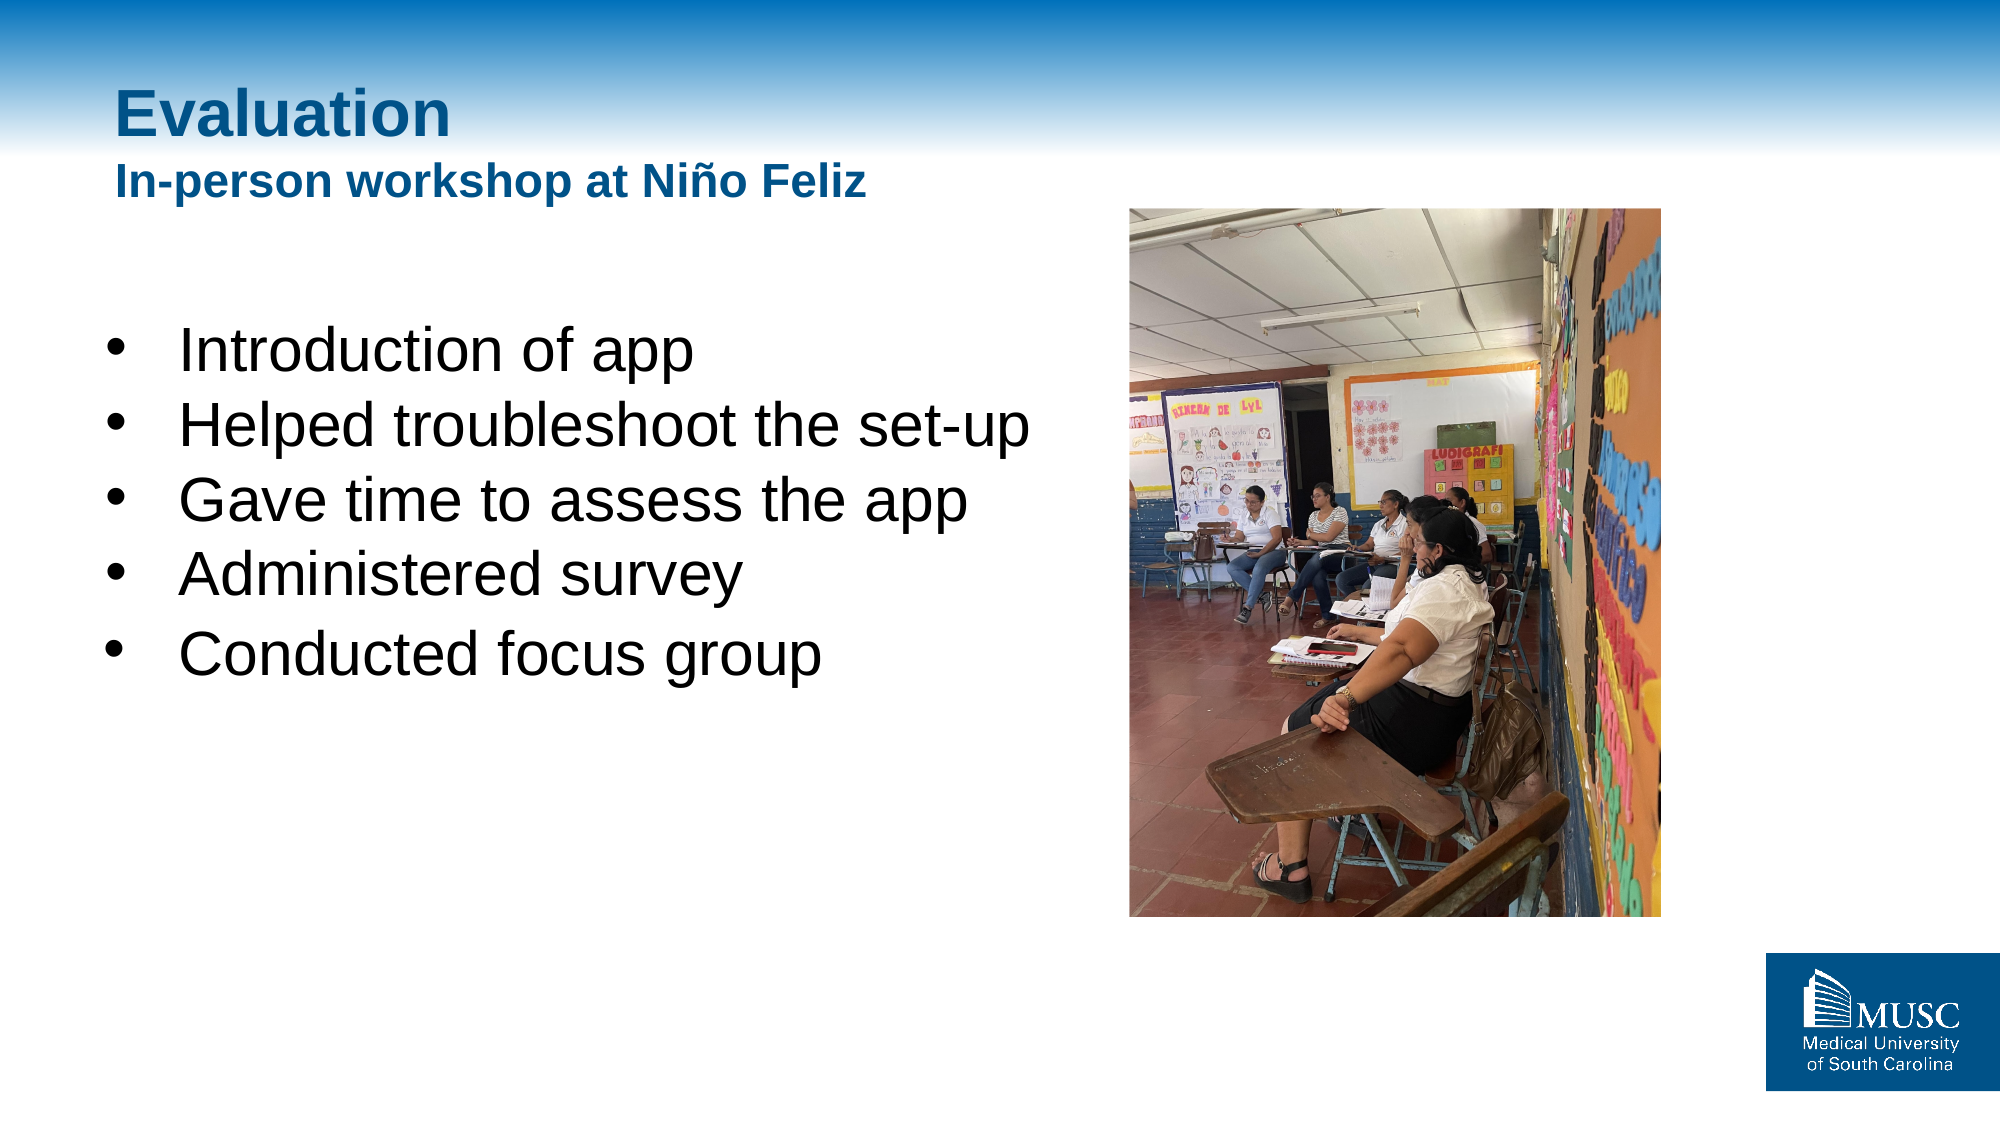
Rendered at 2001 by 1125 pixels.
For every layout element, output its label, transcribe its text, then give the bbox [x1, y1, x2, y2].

list Introduction of app Helped troubleshoot the set-up Gave time to assess the app Administered survey Conducted focus group [88, 301, 1035, 745]
picture [1773, 949, 1988, 1100]
picture [1130, 209, 1661, 296]
picture [1130, 829, 1661, 916]
title Evaluation In-person workshop at Niño Feliz [99, 45, 1900, 233]
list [1040, 296, 1750, 829]
